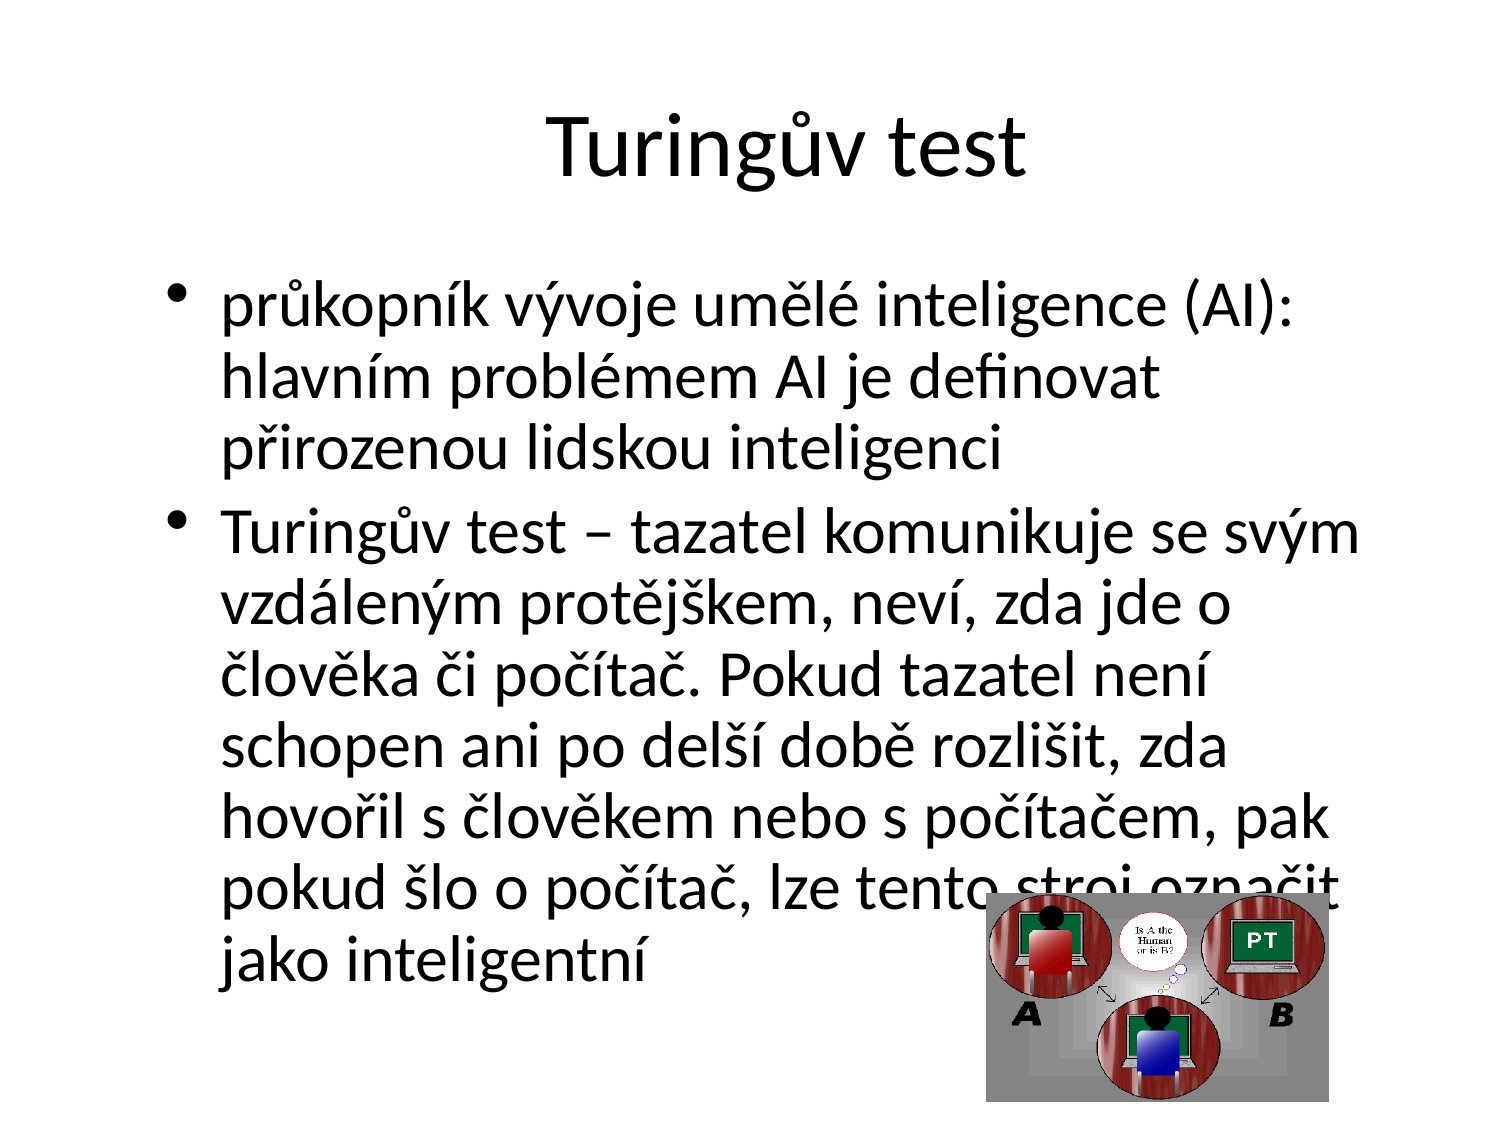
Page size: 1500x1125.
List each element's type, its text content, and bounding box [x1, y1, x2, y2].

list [985, 892, 1330, 1102]
list průkopník vývoje umělé inteligence (AI): hlavním problémem AI je definovat přirozenou lidskou inteligenci Turingův test – tazatel komunikuje se svým vzdáleným protějškem, neví, zda jde o člověka či počítač. Pokud tazatel není schopen ani po delší době rozlišit, zda hovořil s člověkem nebo s počítačem, pak pokud šlo o počítač, lze tento stroj označit jako inteligentní [150, 262, 1436, 1006]
title Turingův test [150, 45, 1425, 234]
